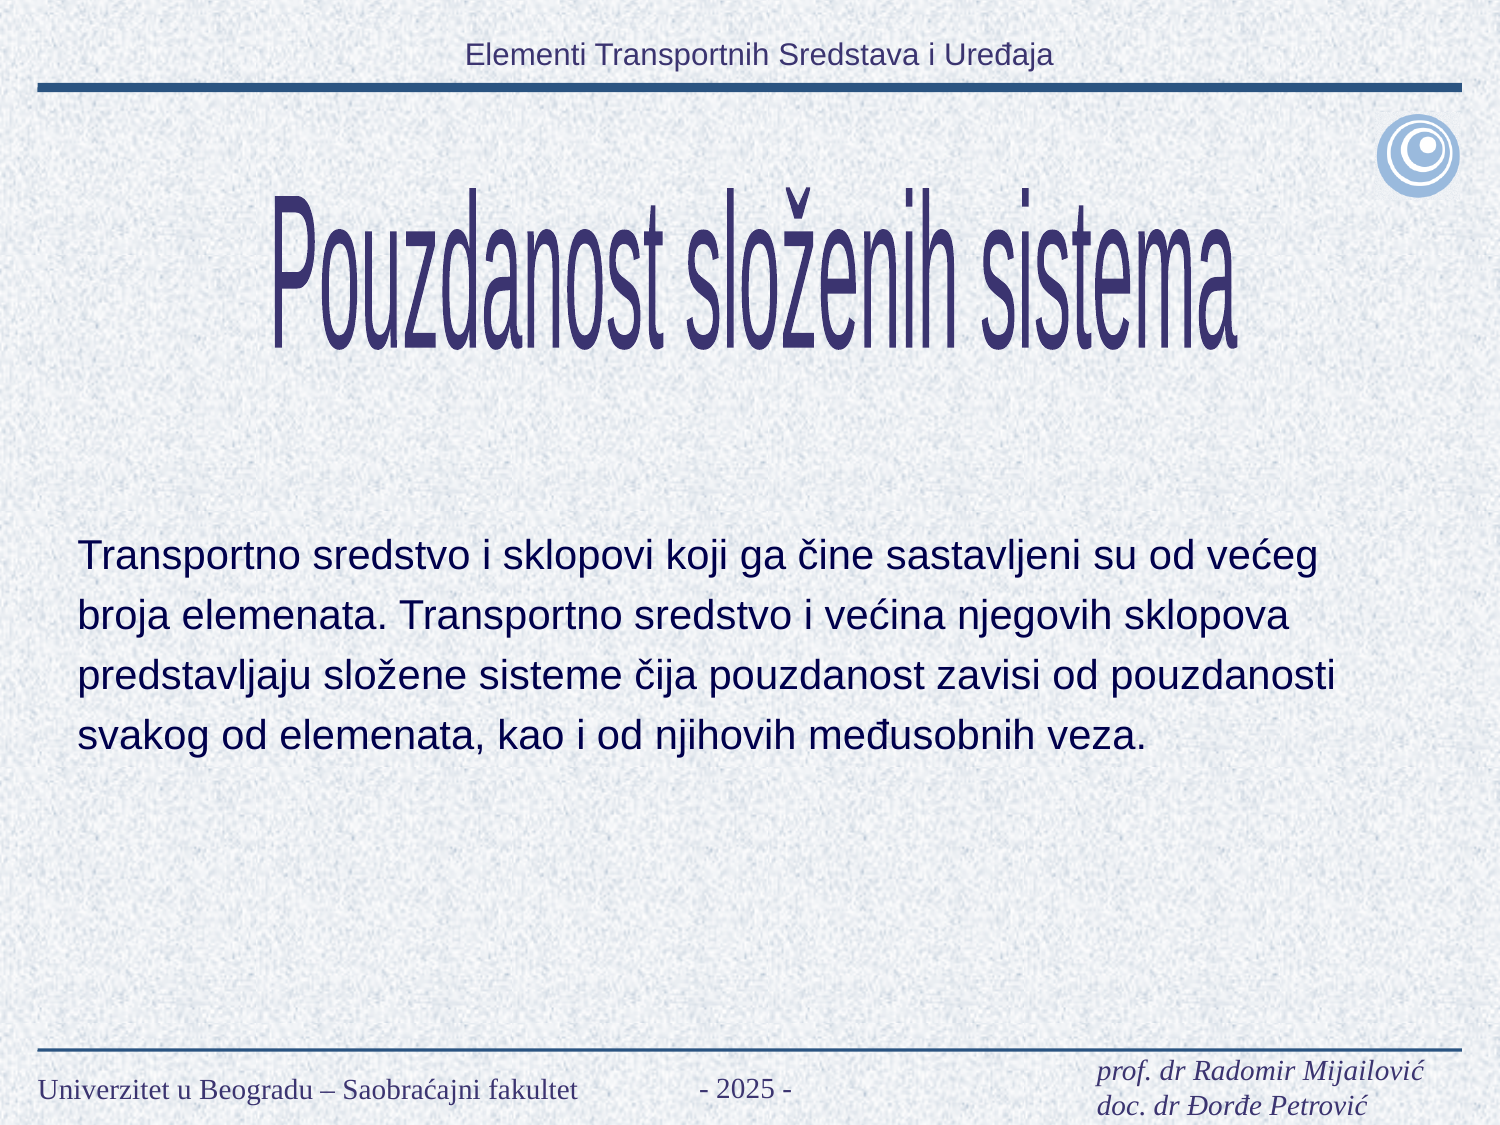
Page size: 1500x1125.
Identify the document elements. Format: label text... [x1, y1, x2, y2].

picture [1374, 112, 1461, 200]
text_box Transportno sredstvo i sklopovi koji ga čine sastavljeni su od većeg broja elemenata. Transportno sredstvo i većina njegovih sklopova predstavljaju složene sisteme čija pouzdanost zavisi od pouzdanosti svakog od elemenata, kao i od njihovih međusobnih veza. [62, 510, 1438, 766]
